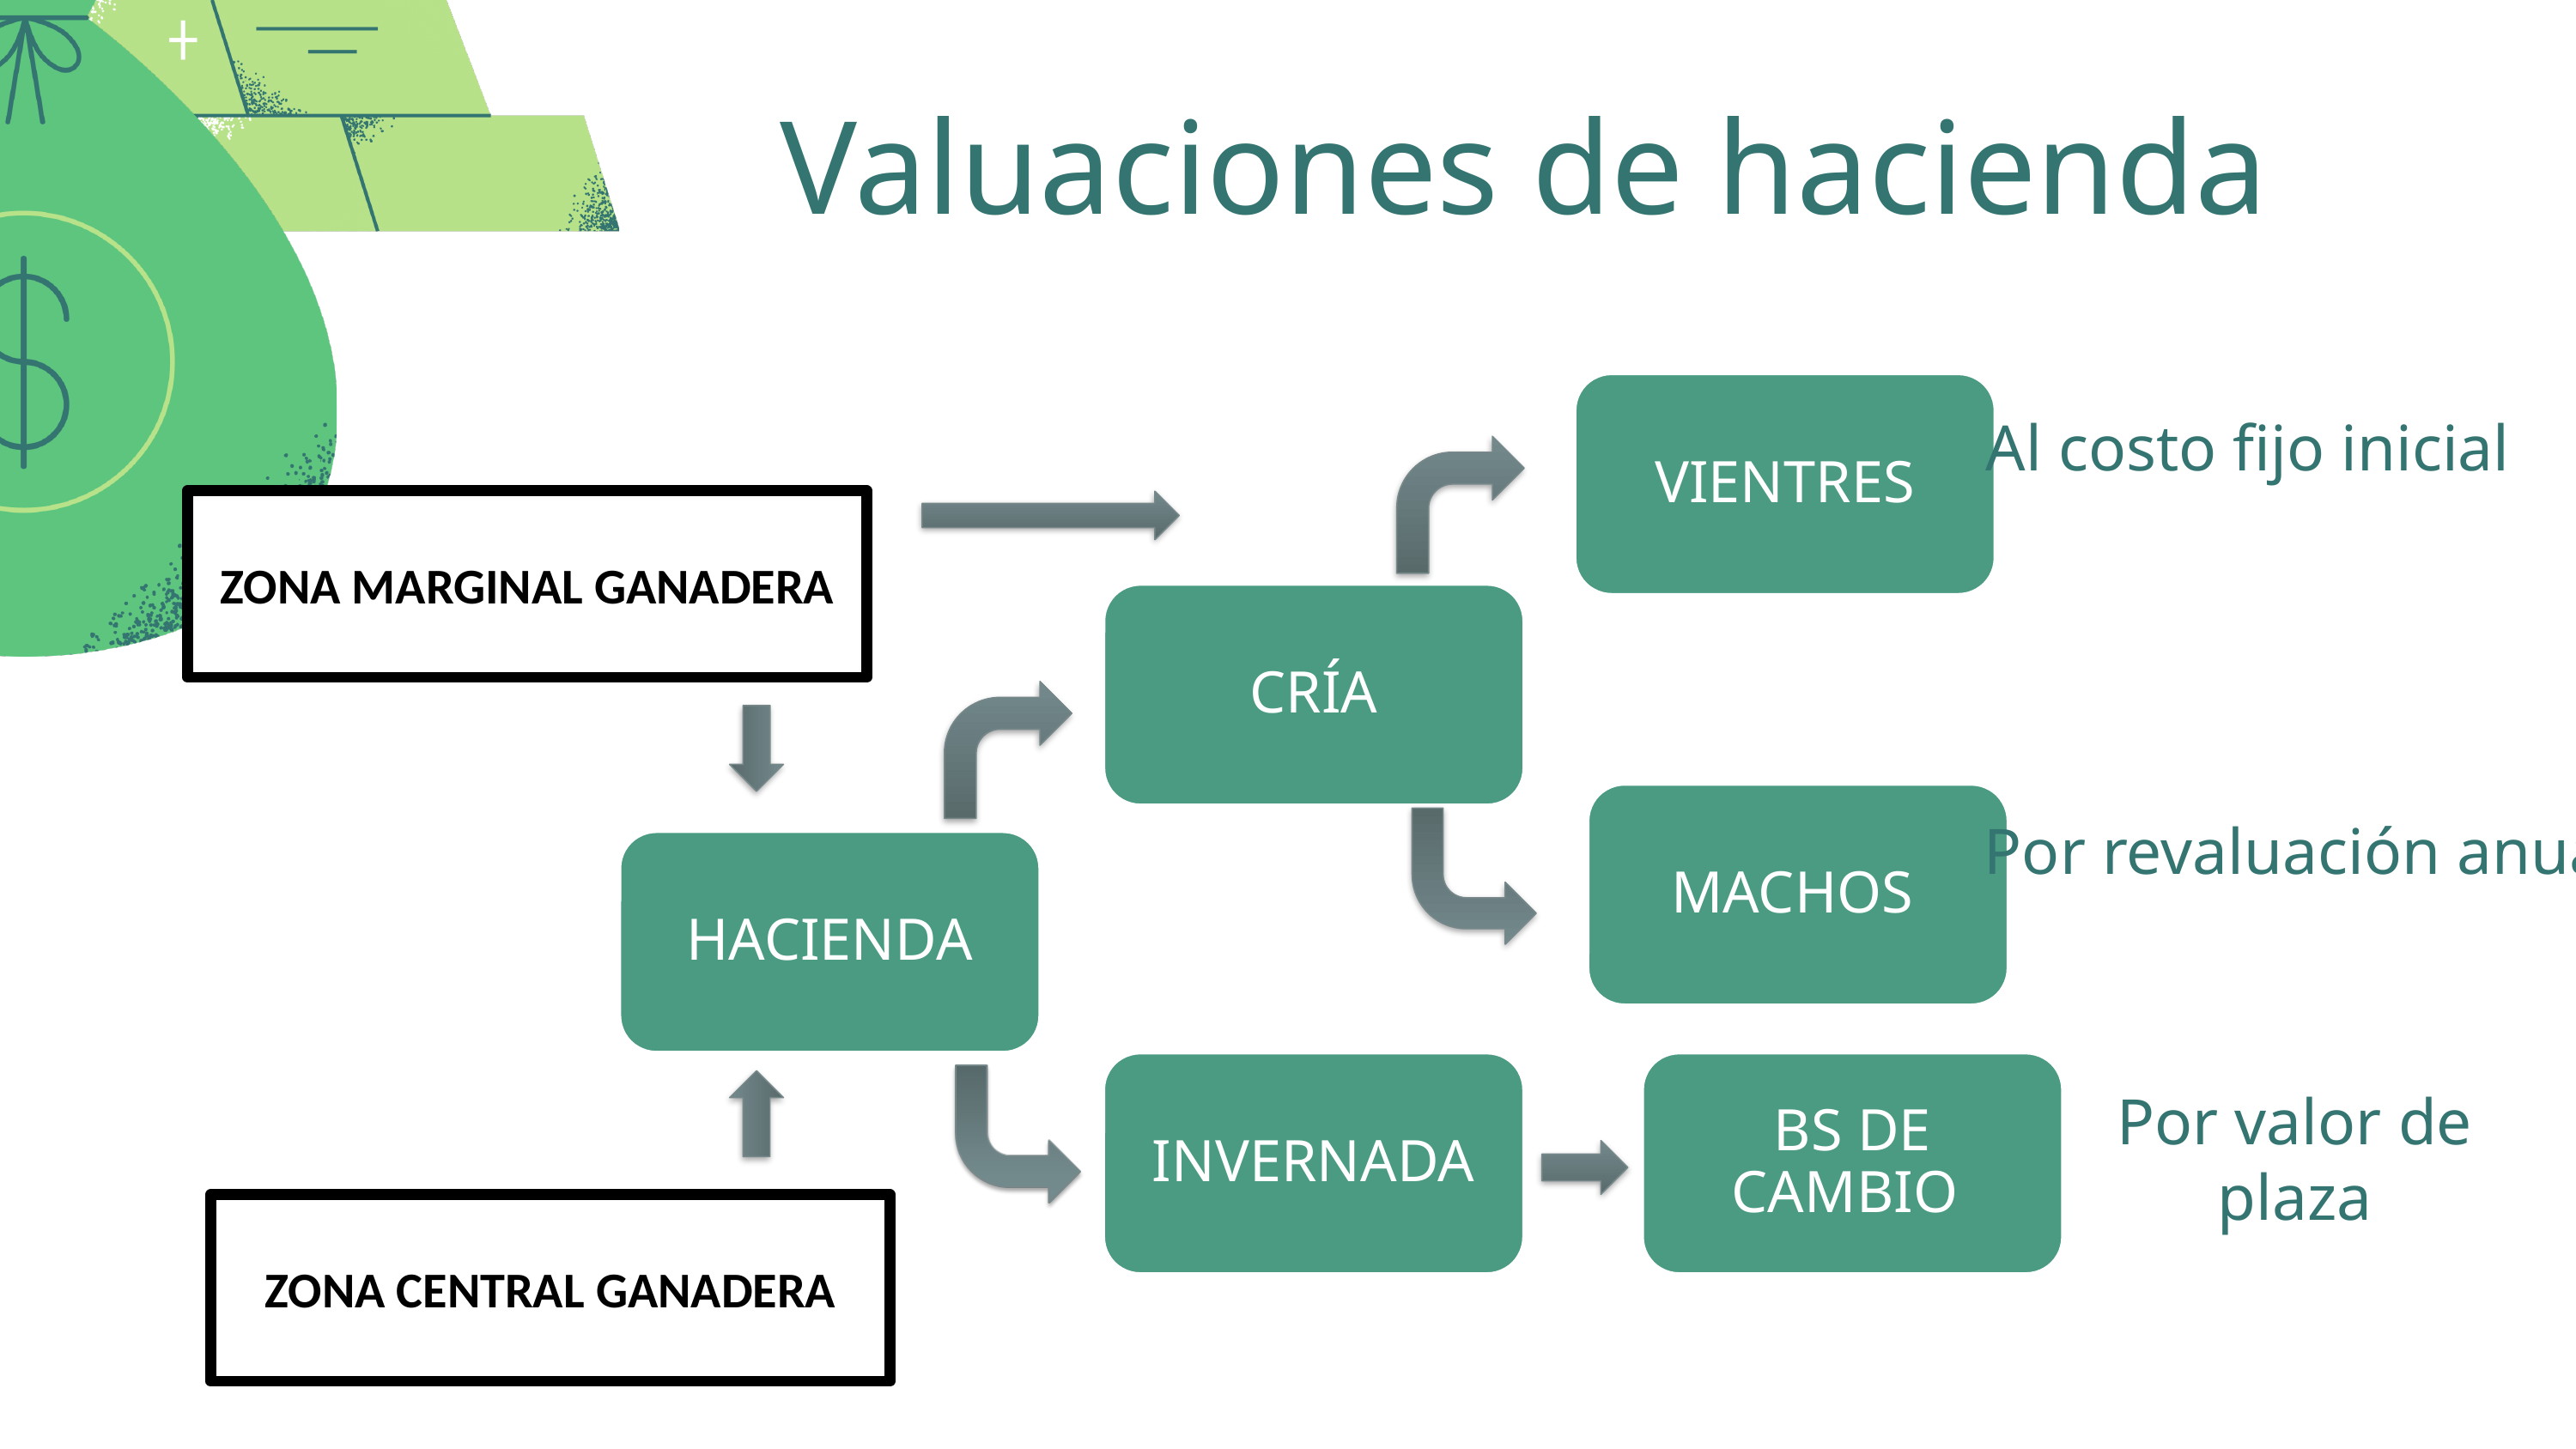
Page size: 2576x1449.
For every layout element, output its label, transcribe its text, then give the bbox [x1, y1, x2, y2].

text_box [1642, 1052, 2063, 1275]
text_box [0, 0, 337, 657]
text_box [1103, 1052, 1525, 1275]
text_box [1411, 812, 1537, 945]
text_box Al costo fijo inicial [2000, 408, 2576, 484]
text_box [1395, 435, 1525, 574]
text_box Por revaluación anual [2013, 811, 2576, 887]
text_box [1587, 783, 2009, 1006]
text_box ZONA CENTRAL GANADERA [209, 1192, 891, 1383]
picture [949, 1061, 1087, 1213]
text_box [1540, 1139, 1629, 1196]
text_box [729, 705, 785, 792]
text_box [728, 1070, 785, 1158]
text_box Por valor de plaza [2067, 1082, 2542, 1233]
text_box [619, 831, 1041, 1053]
text_box ZONA MARGINAL GANADERA [185, 488, 868, 679]
text_box [337, 0, 620, 232]
text_box Valuaciones de hacienda [426, 58, 2576, 240]
text_box [944, 681, 1072, 820]
text_box [921, 490, 1180, 541]
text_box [1103, 584, 1525, 806]
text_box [1574, 373, 1996, 596]
